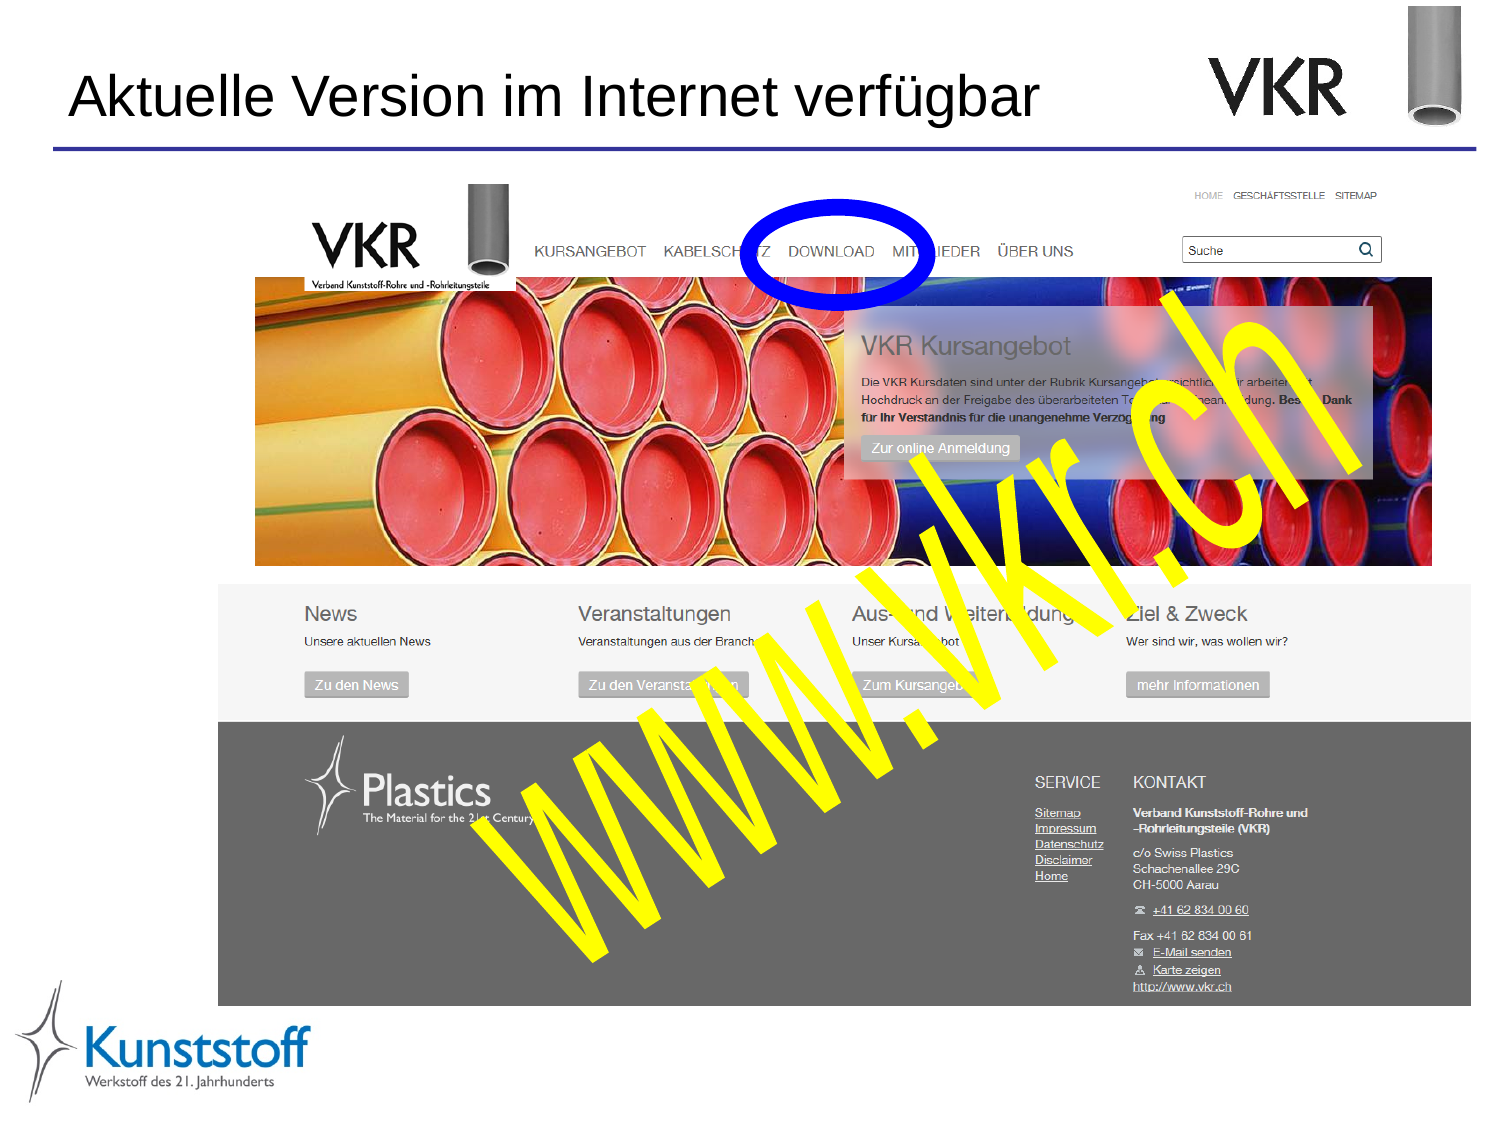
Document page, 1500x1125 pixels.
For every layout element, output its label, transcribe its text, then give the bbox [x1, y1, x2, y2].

title Aktuelle Version im Internet verfügbar [53, 51, 1329, 135]
picture [0, 184, 1471, 1125]
picture [1192, 6, 1471, 138]
